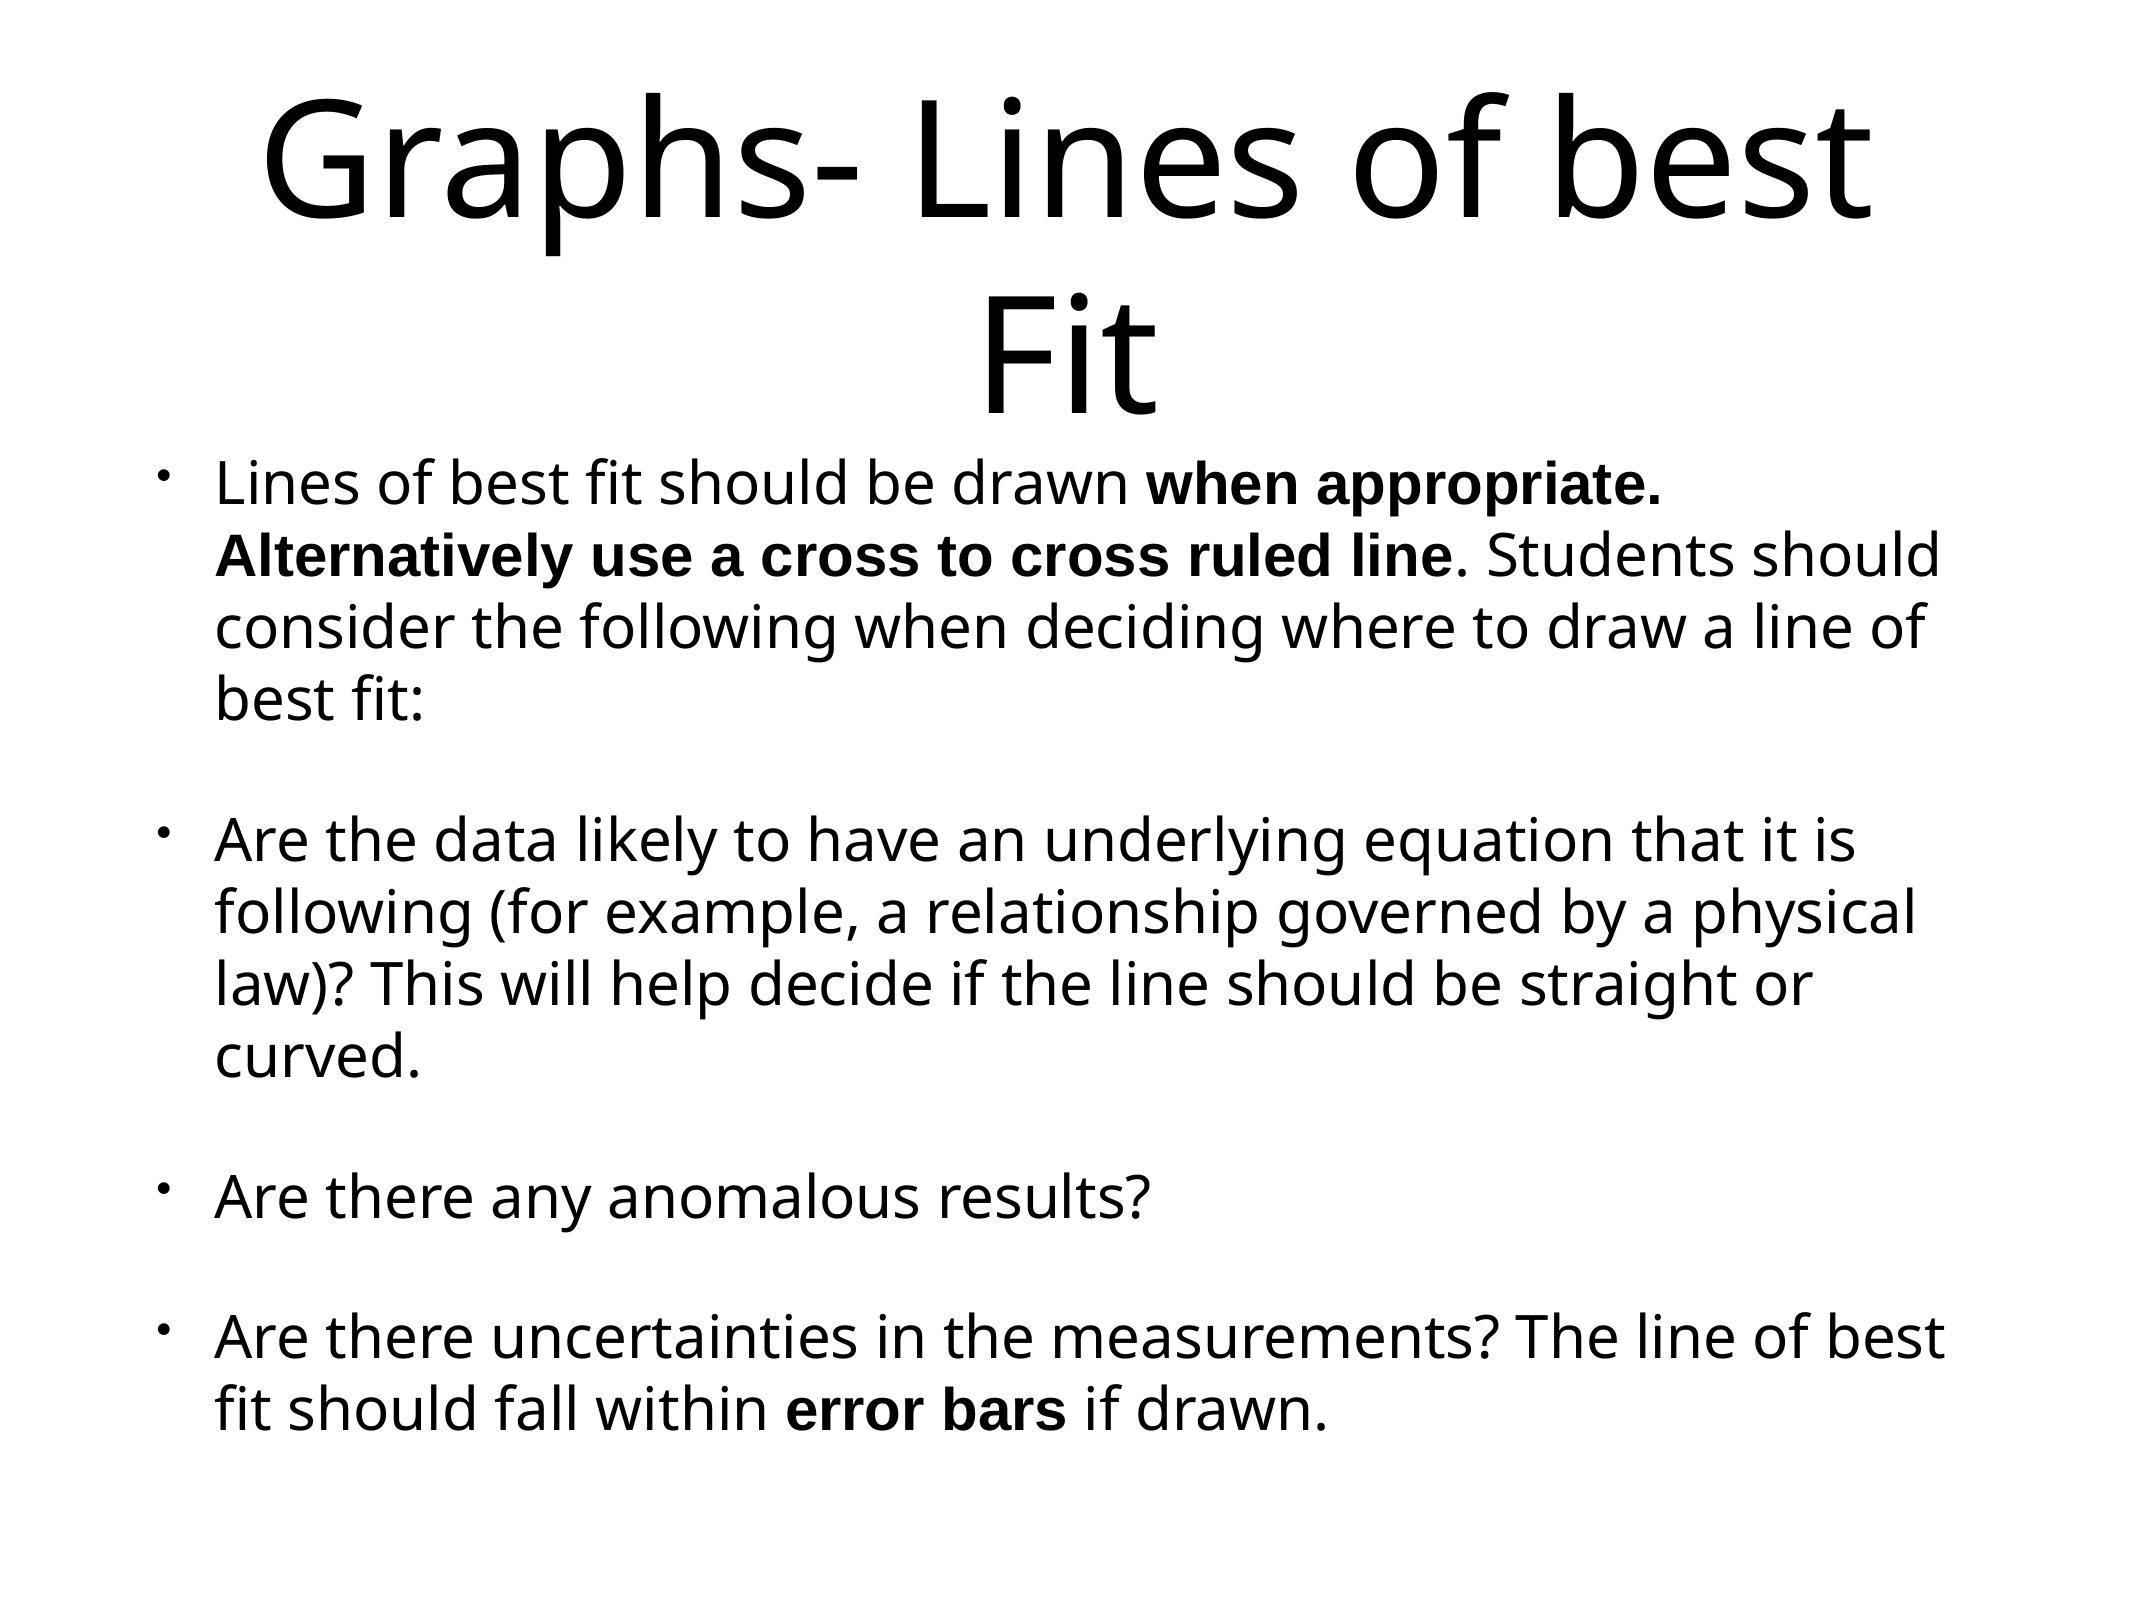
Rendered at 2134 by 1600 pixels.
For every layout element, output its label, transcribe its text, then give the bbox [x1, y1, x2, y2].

title Graphs- Lines of best Fit [155, 72, 1978, 427]
list Lines of best fit should be drawn when appropriate. Alternatively use a cross to cross ruled line. Students should consider the following when deciding where to draw a line of best fit: Are the data likely to have an underlying equation that it is following (for example, a relationship governed by a physical law)? This will help decide if the line should be straight or curved. Are there any anomalous results? Are there uncertainties in the measurements? The line of best fit should fall within error bars if drawn. [155, 427, 1978, 1460]
